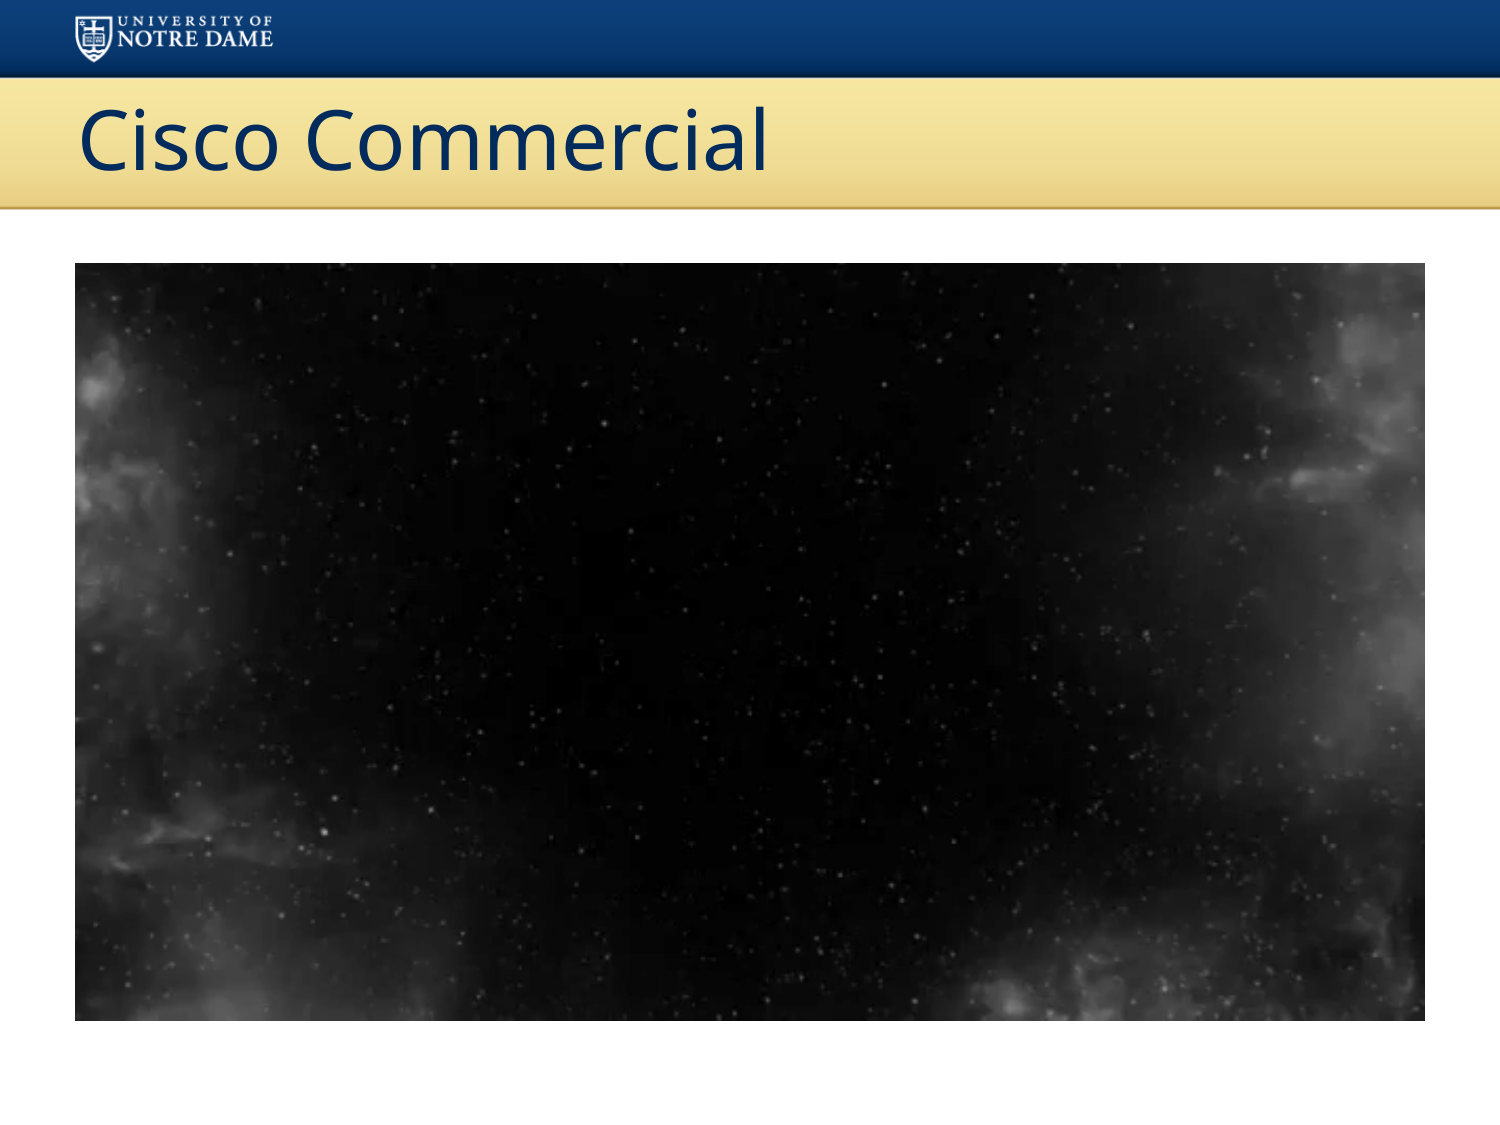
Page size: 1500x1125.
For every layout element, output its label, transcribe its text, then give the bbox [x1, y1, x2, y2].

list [74, 262, 1426, 1023]
picture [0, 0, 1500, 1125]
title Cisco Commercial [62, 62, 1425, 213]
